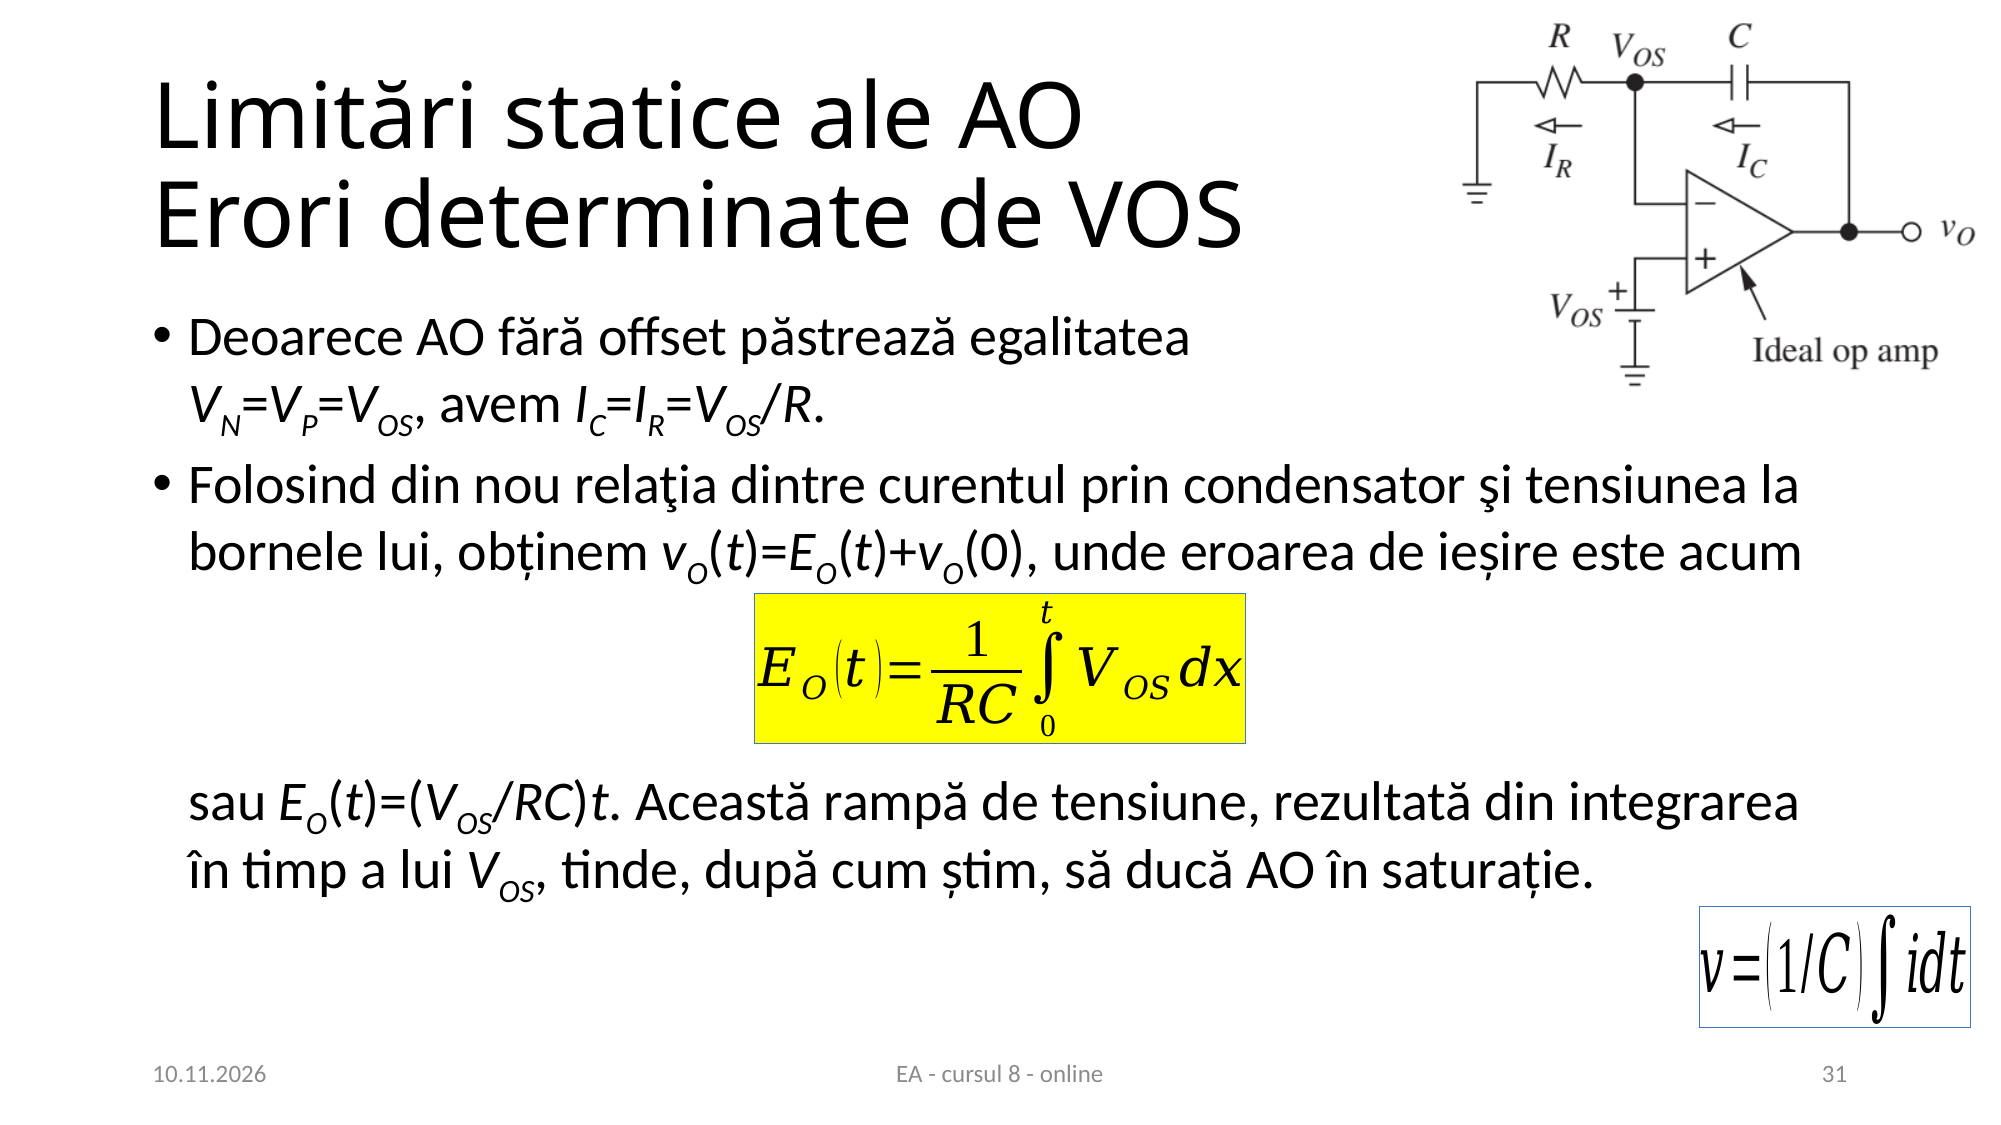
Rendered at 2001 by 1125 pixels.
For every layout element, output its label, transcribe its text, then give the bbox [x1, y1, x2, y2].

footer EA - cursul 8 - online [662, 1042, 1338, 1103]
slide_number 31 [1412, 1042, 1863, 1103]
title Limitări statice ale AO Erori determinate de VOS [137, 59, 1420, 278]
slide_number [137, 1042, 588, 1103]
list Deoarece AO fără offset păstrează egalitatea VN=VP=VOS, avem IC=IR=VOS/R. Folosind din nou relaţia dintre curentul prin condensator şi tensiunea la bornele lui, obținem vO(t)=EO(t)+vO(0), unde eroarea de ieșire este acum sau EO(t)=(VOS/RC)t. Această rampă de tensiune, rezultată din integrarea în timp a lui VOS, tinde, după cum știm, să ducă AO în saturație. [137, 299, 1863, 1014]
picture [1420, 11, 1979, 407]
